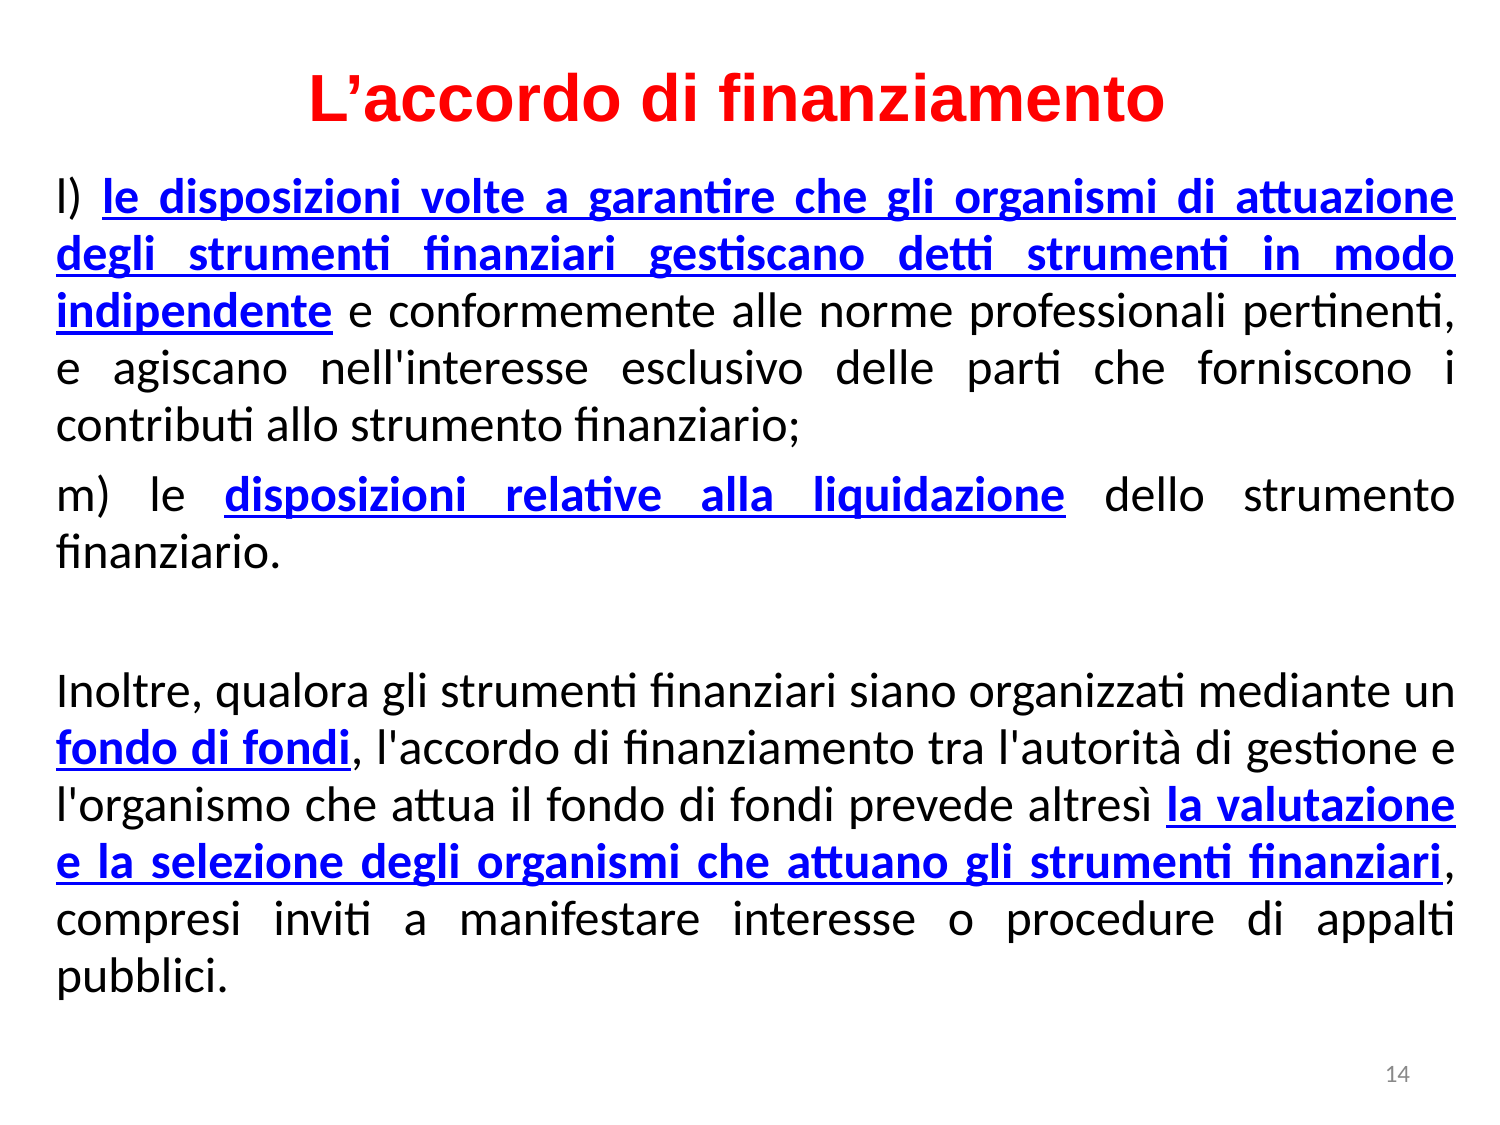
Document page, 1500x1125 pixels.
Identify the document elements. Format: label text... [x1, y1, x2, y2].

text_box 14 [1074, 1042, 1425, 1103]
text_box L’accordo di finanziamento [100, 18, 1376, 160]
text_box l) le disposizioni volte a garantire che gli organismi di attuazione degli strumenti finanziari gestiscano detti strumenti in modo indipendente e conformemente alle norme professionali pertinenti, e agiscano nell'interesse esclusivo delle parti che forniscono i contributi allo strumento finanziario; m) le disposizioni relative alla liquidazione dello strumento finanziario. Inoltre, qualora gli strumenti finanziari siano organizzati mediante un fondo di fondi, l'accordo di finanziamento tra l'autorità di gestione e l'organismo che attua il fondo di fondi prevede altresì la valutazione e la selezione degli organismi che attuano gli strumenti finanziari, compresi inviti a manifestare interesse o procedure di appalti pubblici. [41, 160, 1471, 1012]
